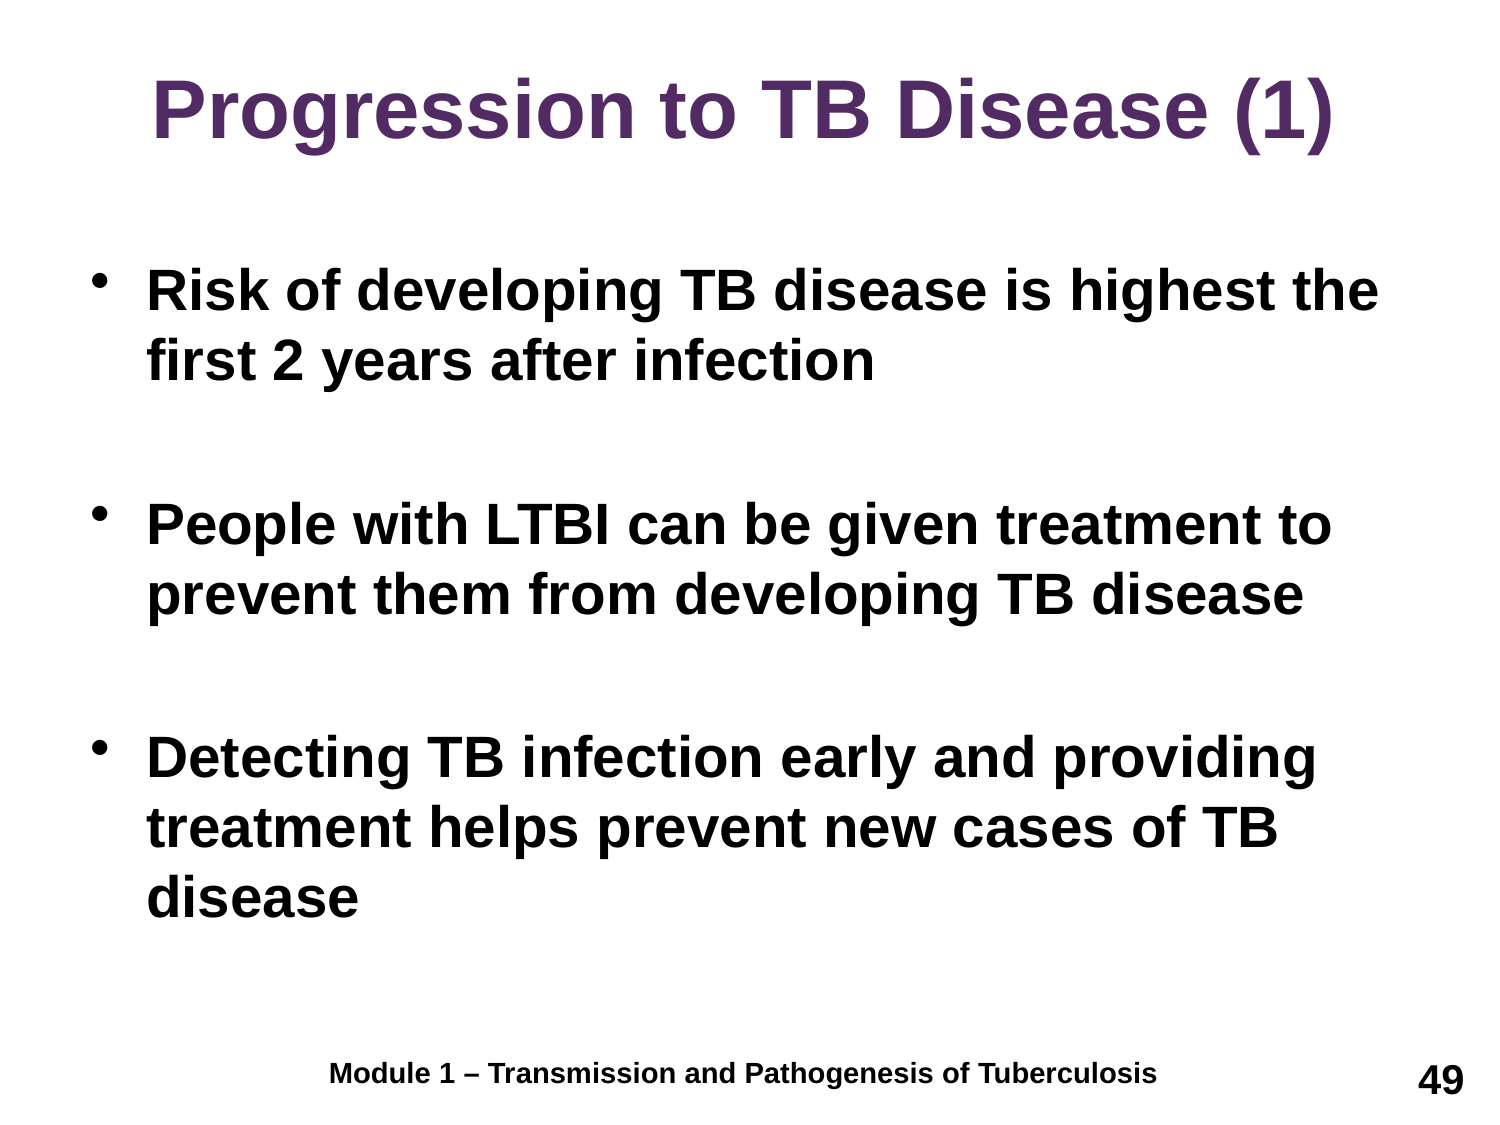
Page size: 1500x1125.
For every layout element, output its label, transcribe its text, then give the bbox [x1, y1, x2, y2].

list Risk of developing TB disease is highest the first 2 years after infection People with LTBI can be given treatment to prevent them from developing TB disease Detecting TB infection early and providing treatment helps prevent new cases of TB disease [75, 245, 1425, 975]
title Progression to TB Disease (1) [37, 37, 1450, 163]
footer Module 1 – Transmission and Pathogenesis of Tuberculosis [262, 1046, 1226, 1125]
slide_number 49 [1129, 1045, 1480, 1124]
